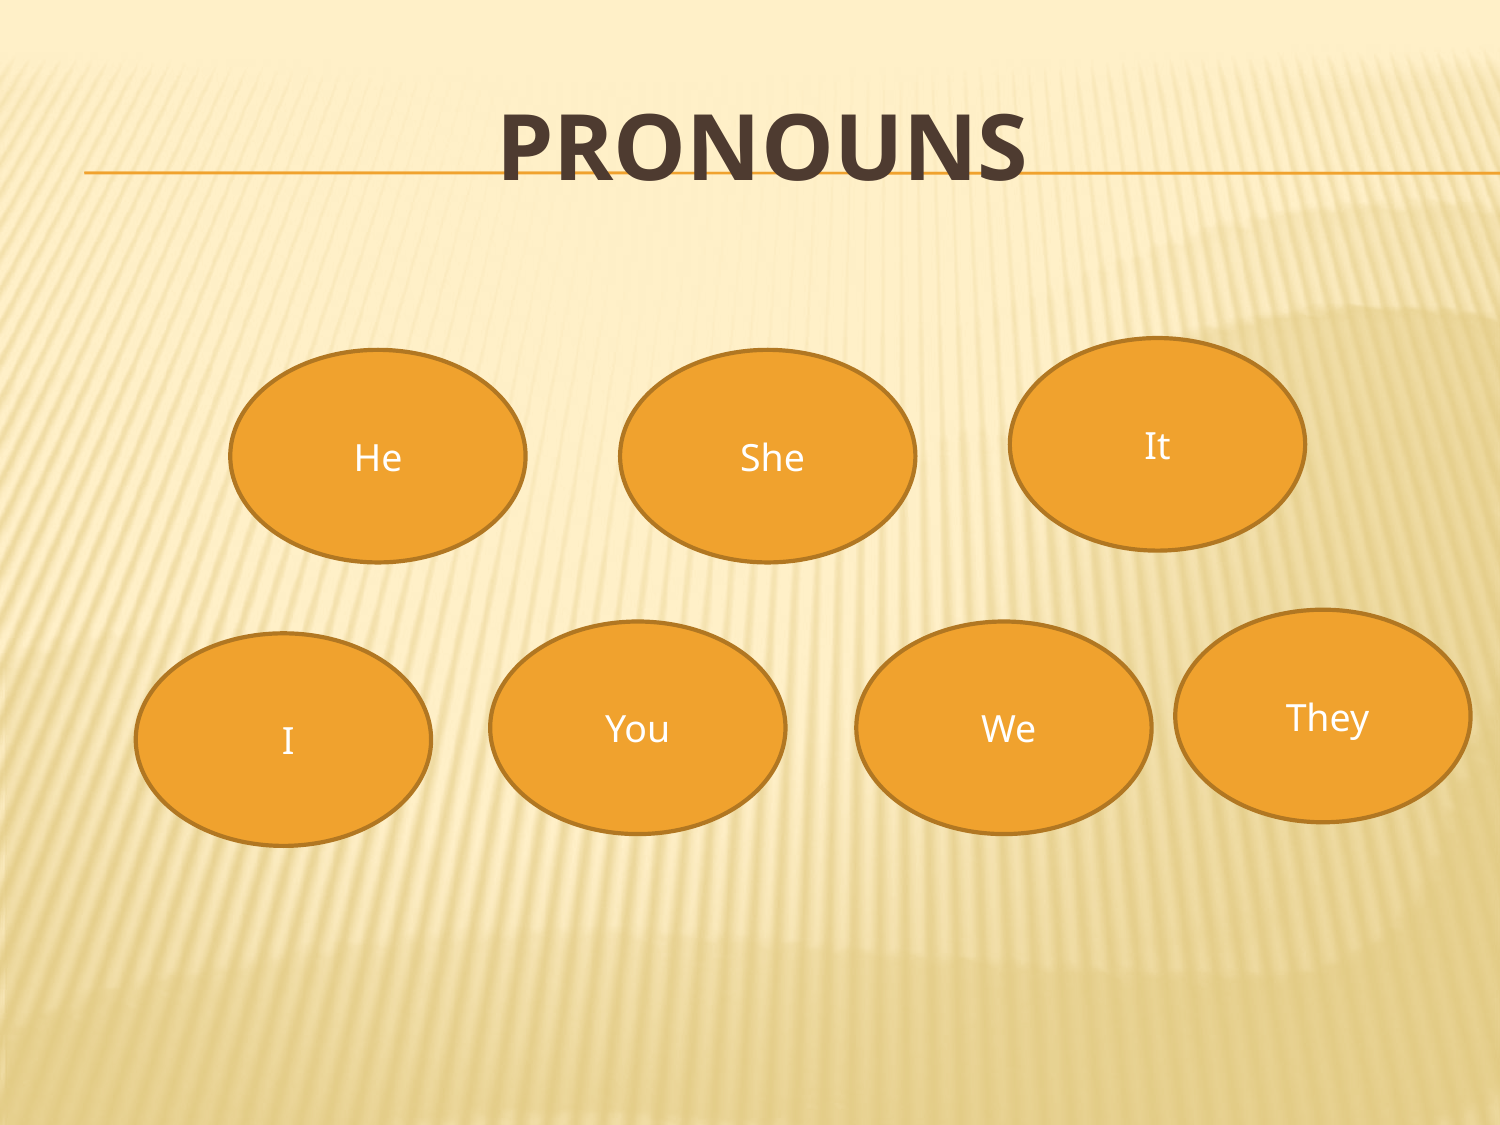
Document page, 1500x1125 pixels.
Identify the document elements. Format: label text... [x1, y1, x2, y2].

text_box He [228, 347, 528, 565]
text_box I [133, 631, 434, 849]
text_box They [1173, 607, 1473, 825]
text_box It [1007, 335, 1308, 553]
text_box We [854, 619, 1154, 837]
text_box You [488, 619, 788, 837]
title PRONOUNS [50, 75, 1475, 213]
text_box She [617, 347, 918, 565]
